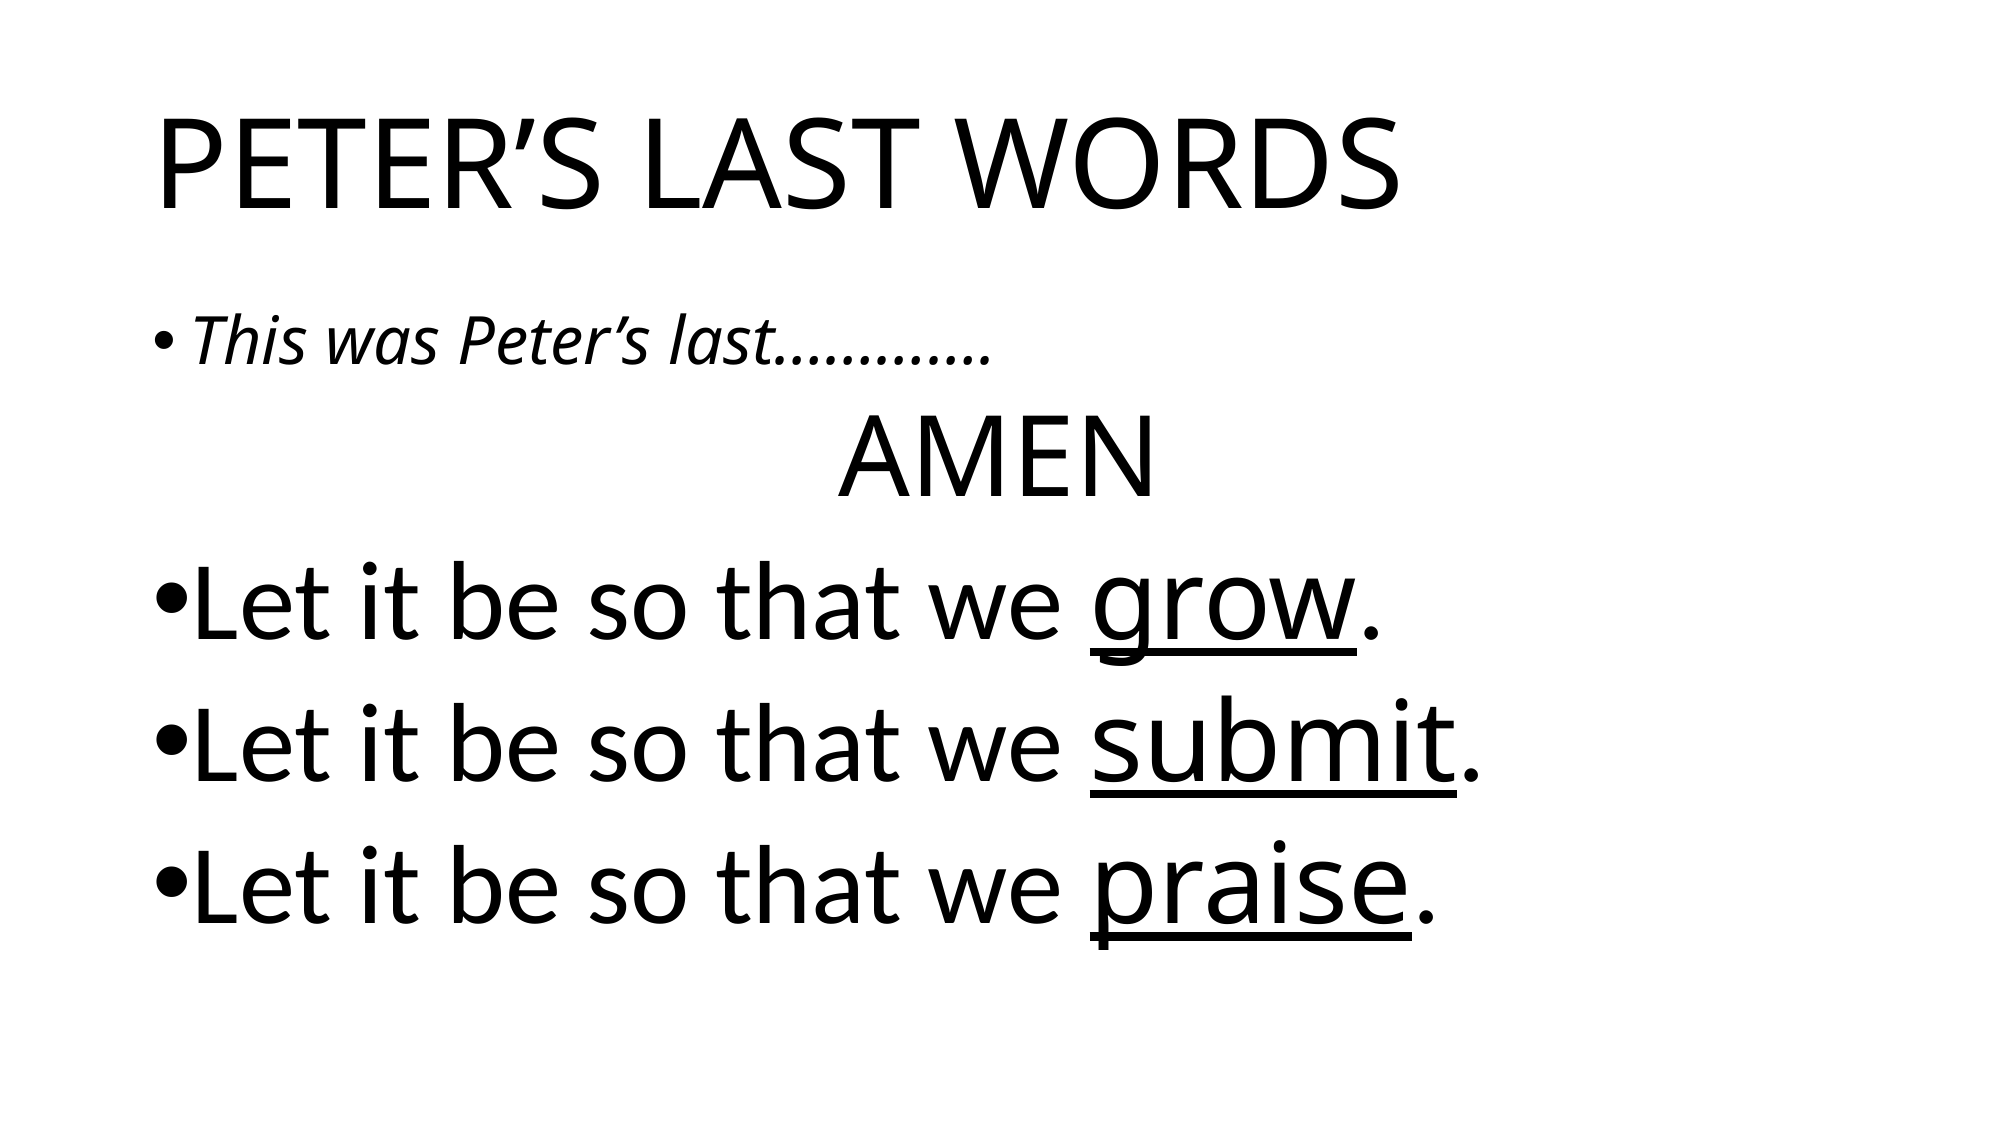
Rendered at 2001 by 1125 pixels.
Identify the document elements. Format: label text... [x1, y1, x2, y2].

list This was Peter’s last…………. AMEN Let it be so that we grow. Let it be so that we submit. Let it be so that we praise. [137, 299, 1863, 1014]
title PETER’S LAST WORDS [137, 59, 1863, 278]
